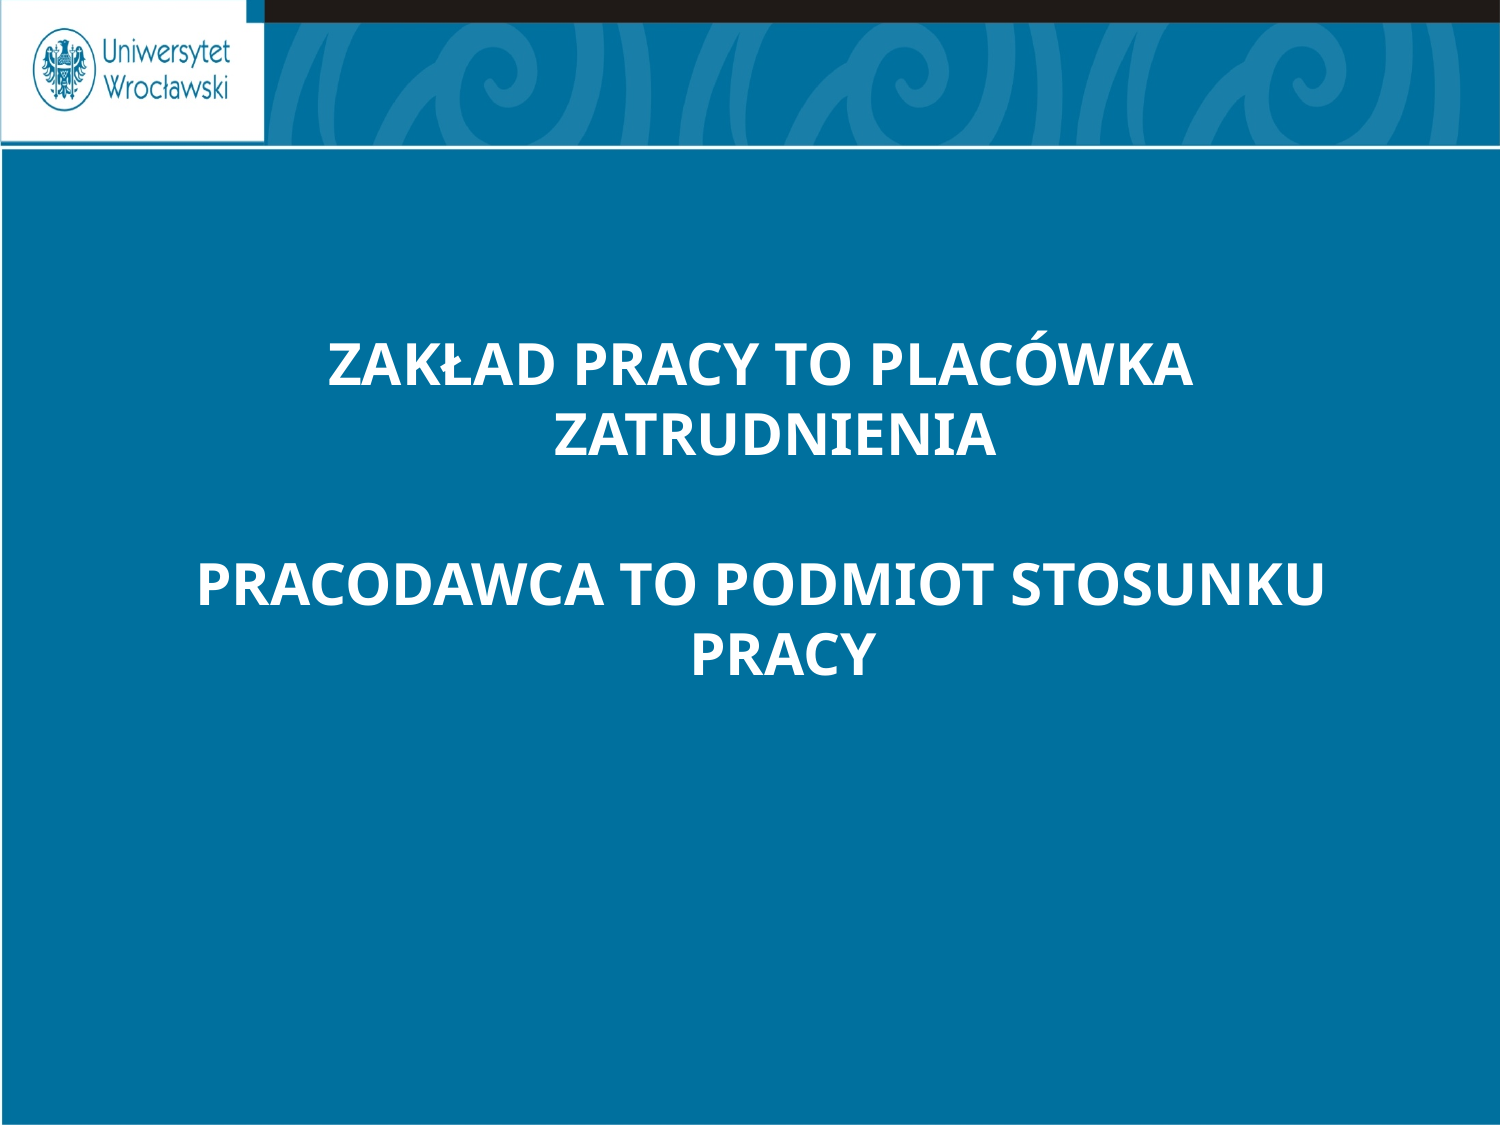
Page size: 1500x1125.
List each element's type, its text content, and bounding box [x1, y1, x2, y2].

picture [485, 80, 495, 86]
picture [0, 0, 1500, 1125]
picture [896, 80, 906, 86]
list ZAKŁAD PRACY TO PLACÓWKA ZATRUDNIENIA PRACODAWCA TO PODMIOT STOSUNKU PRACY [82, 86, 1425, 774]
picture [1294, 79, 1304, 86]
